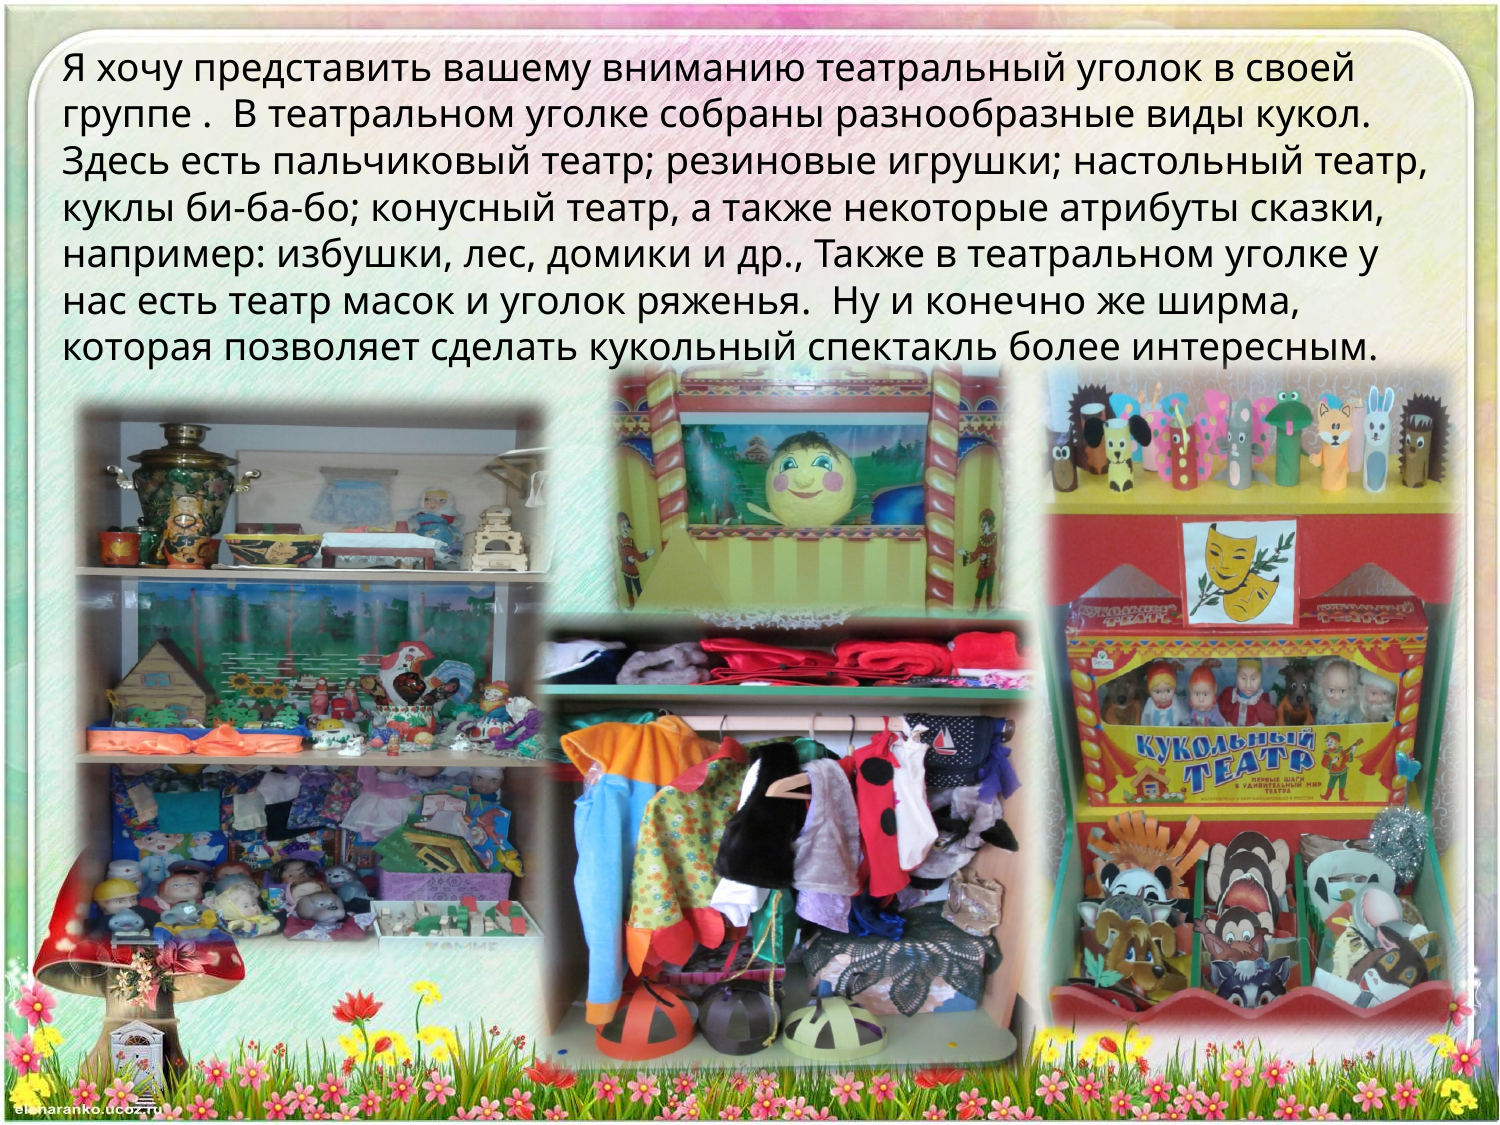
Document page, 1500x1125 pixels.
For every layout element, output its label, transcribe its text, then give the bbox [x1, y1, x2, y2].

list Я хочу представить вашему вниманию театральный уголок в своей группе . В театральном уголке собраны разнообразные виды кукол. Здесь есть пальчиковый театр; резиновые игрушки; настольный театр, куклы би-ба-бо; конусный театр, а также некоторые атрибуты сказки, например: избушки, лес, домики и др., Также в театральном уголке у нас есть театр масок и уголок ряженья. Ну и конечно же ширма, которая позволяет сделать кукольный спектакль более интересным. [46, 35, 1462, 399]
picture [0, 0, 1500, 1125]
